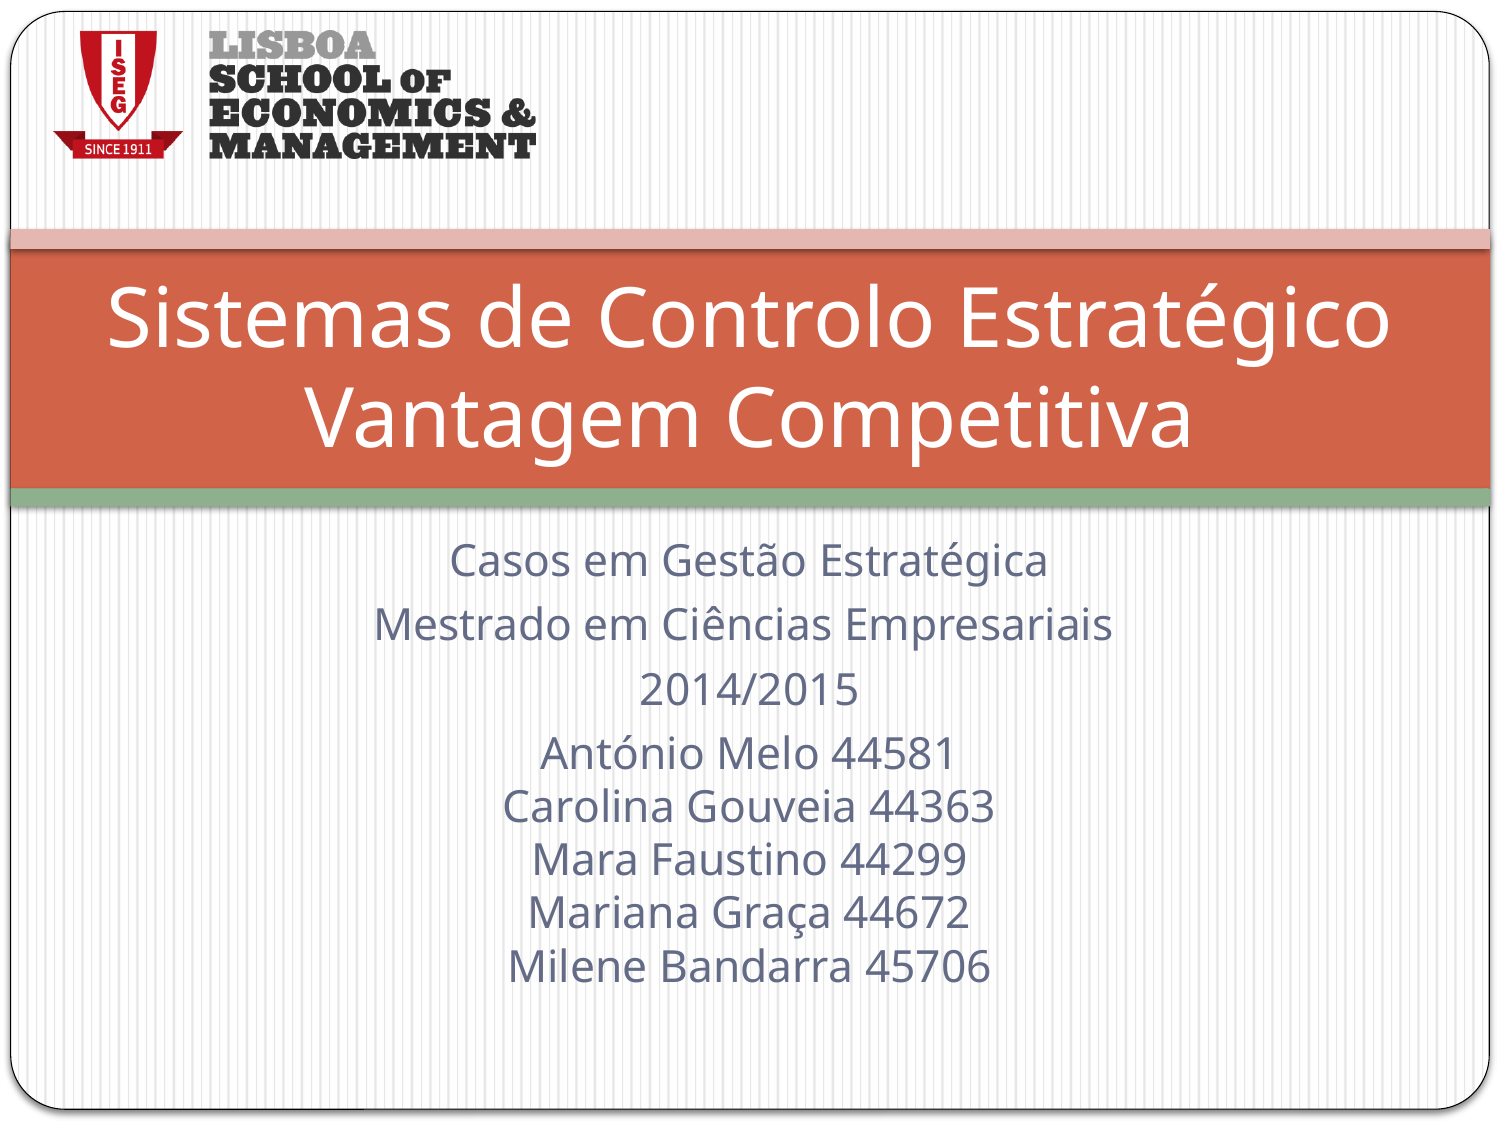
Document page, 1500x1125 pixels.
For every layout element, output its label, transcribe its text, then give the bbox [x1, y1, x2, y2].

subtitle Casos em Gestão Estratégica Mestrado em Ciências Empresariais 2014/2015 António Melo 44581 Carolina Gouveia 44363 Mara Faustino 44299 Mariana Graça 44672 Milene Bandarra 45706 [156, 525, 1344, 1000]
title Sistemas de Controlo Estratégico Vantagem Competitiva [75, 247, 1425, 489]
picture [52, 30, 537, 159]
